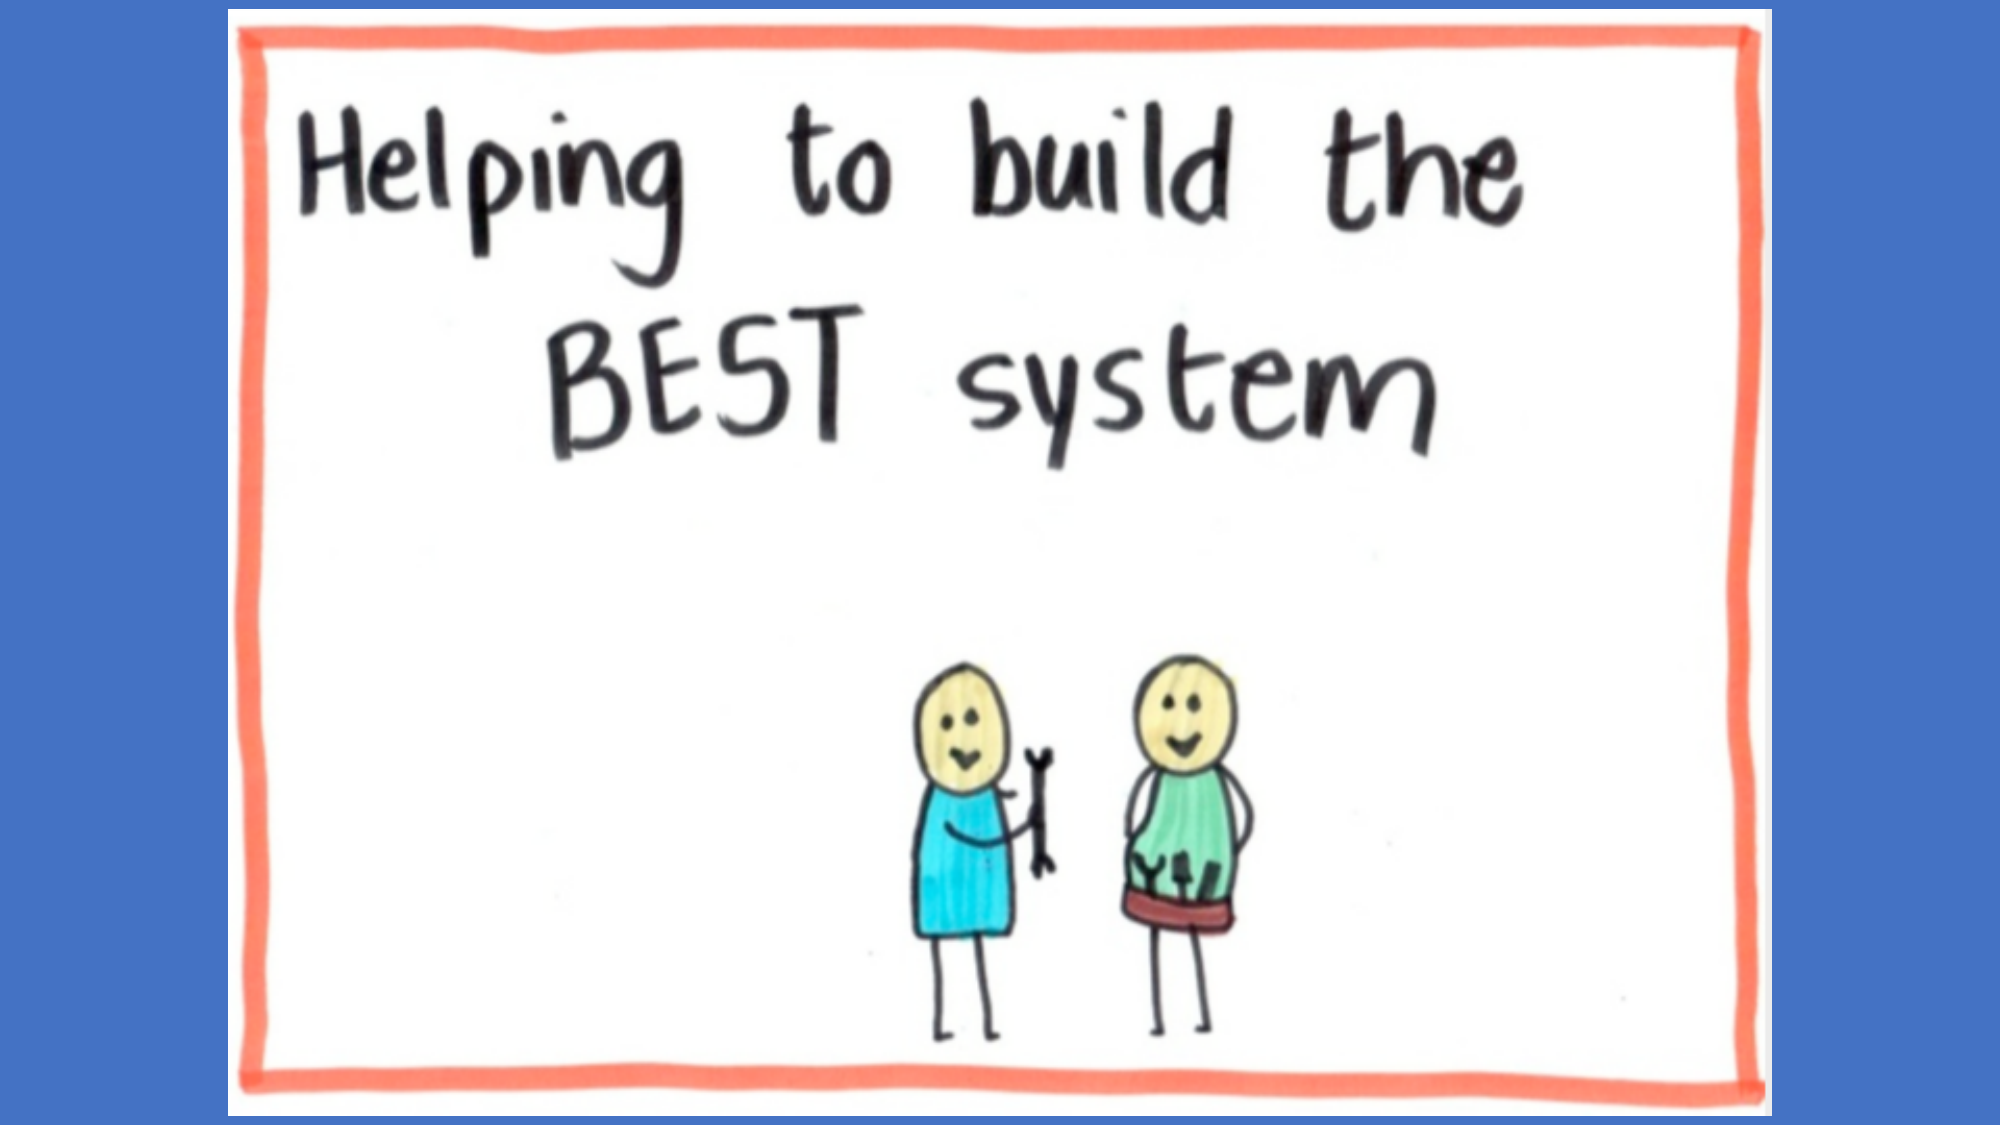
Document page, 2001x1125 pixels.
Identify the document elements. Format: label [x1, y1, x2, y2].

picture [228, 9, 1772, 1116]
